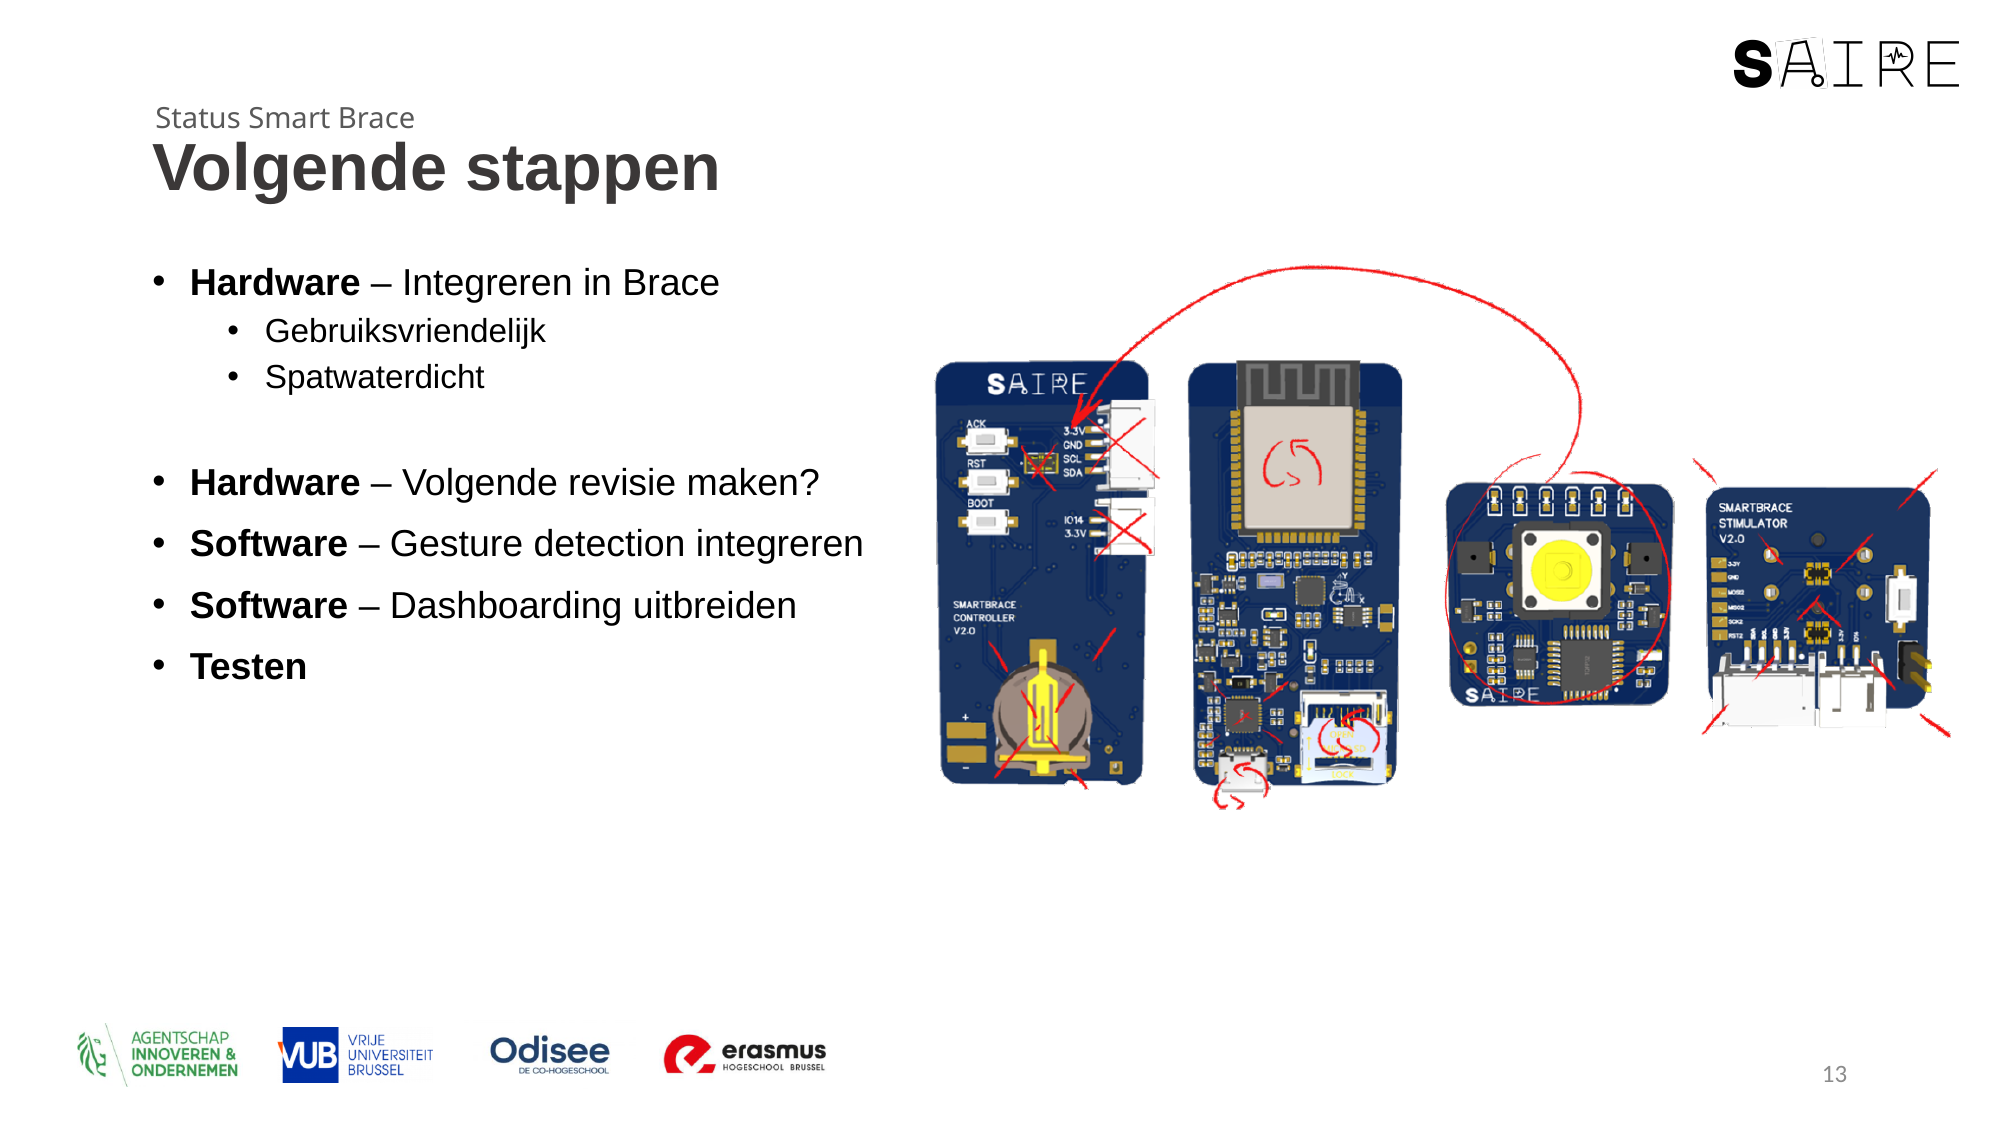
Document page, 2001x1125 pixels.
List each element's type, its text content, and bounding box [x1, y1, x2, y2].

title Volgende stappen [137, 59, 1863, 255]
text_box Status Smart Brace [140, 91, 514, 142]
picture [1732, 37, 1962, 89]
slide_number 13 [1412, 1042, 1863, 1103]
list Hardware – Integreren in Brace Gebruiksvriendelijk Spatwaterdicht Hardware – Volgende revisie maken? Software – Gesture detection integreren Software – Dashboarding uitbreiden Testen [137, 255, 1863, 970]
picture [66, 1016, 845, 1093]
picture [879, 231, 2000, 900]
